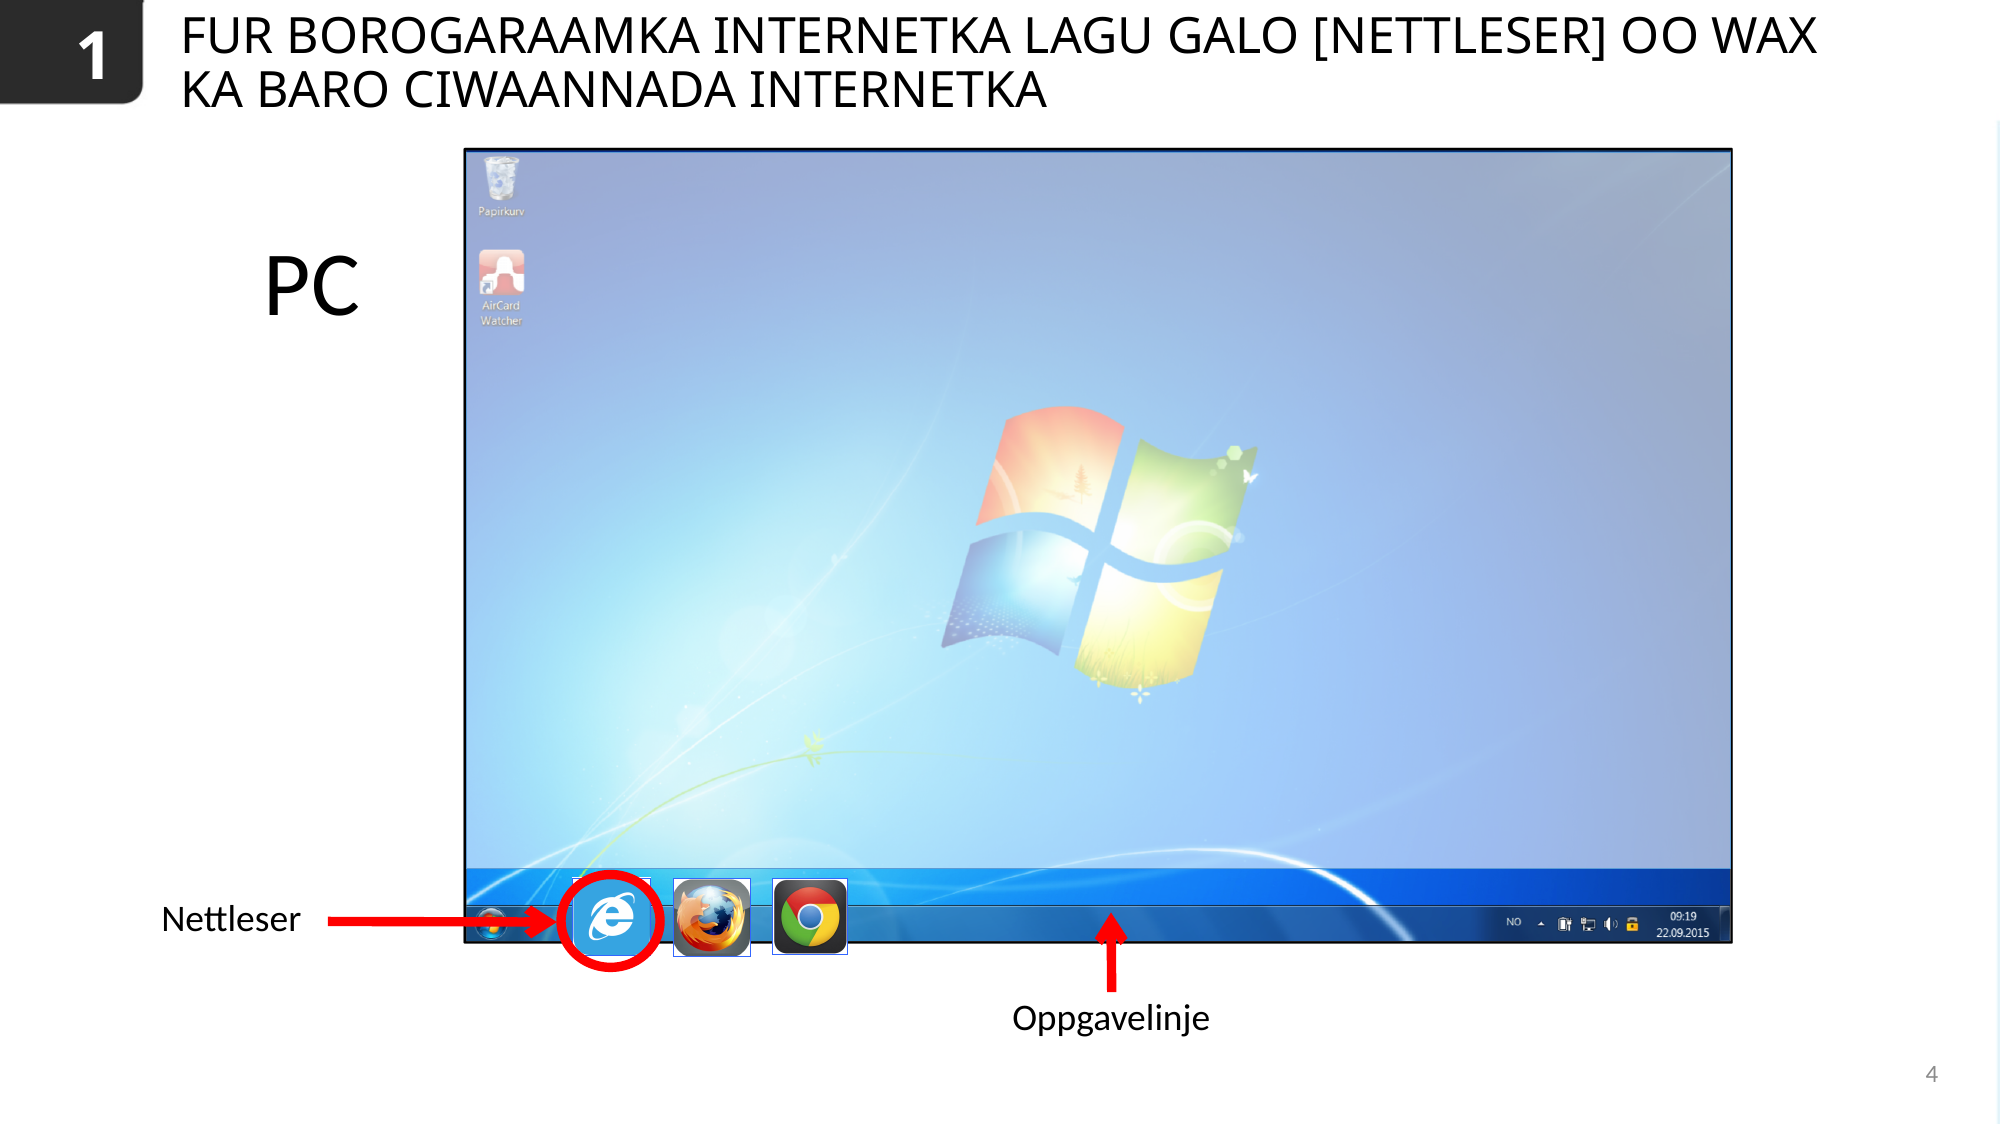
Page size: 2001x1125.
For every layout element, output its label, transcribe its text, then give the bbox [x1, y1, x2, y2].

text_box [566, 944, 572, 951]
text_box PC [138, 216, 463, 341]
slide_number 4 [1733, 1042, 1954, 1103]
text_box Nettleser [146, 886, 378, 947]
title FUR BOROGARAAMKA INTERNETKA LAGU GALO [NETTLESER] OO WAX KA BARO CIWAANNADA INTERNETKA [188, 34, 1864, 95]
text_box Oppgavelinje [985, 985, 1238, 1046]
text_box 1 [60, 20, 188, 95]
picture [0, 0, 2000, 1124]
text_box [577, 956, 644, 968]
